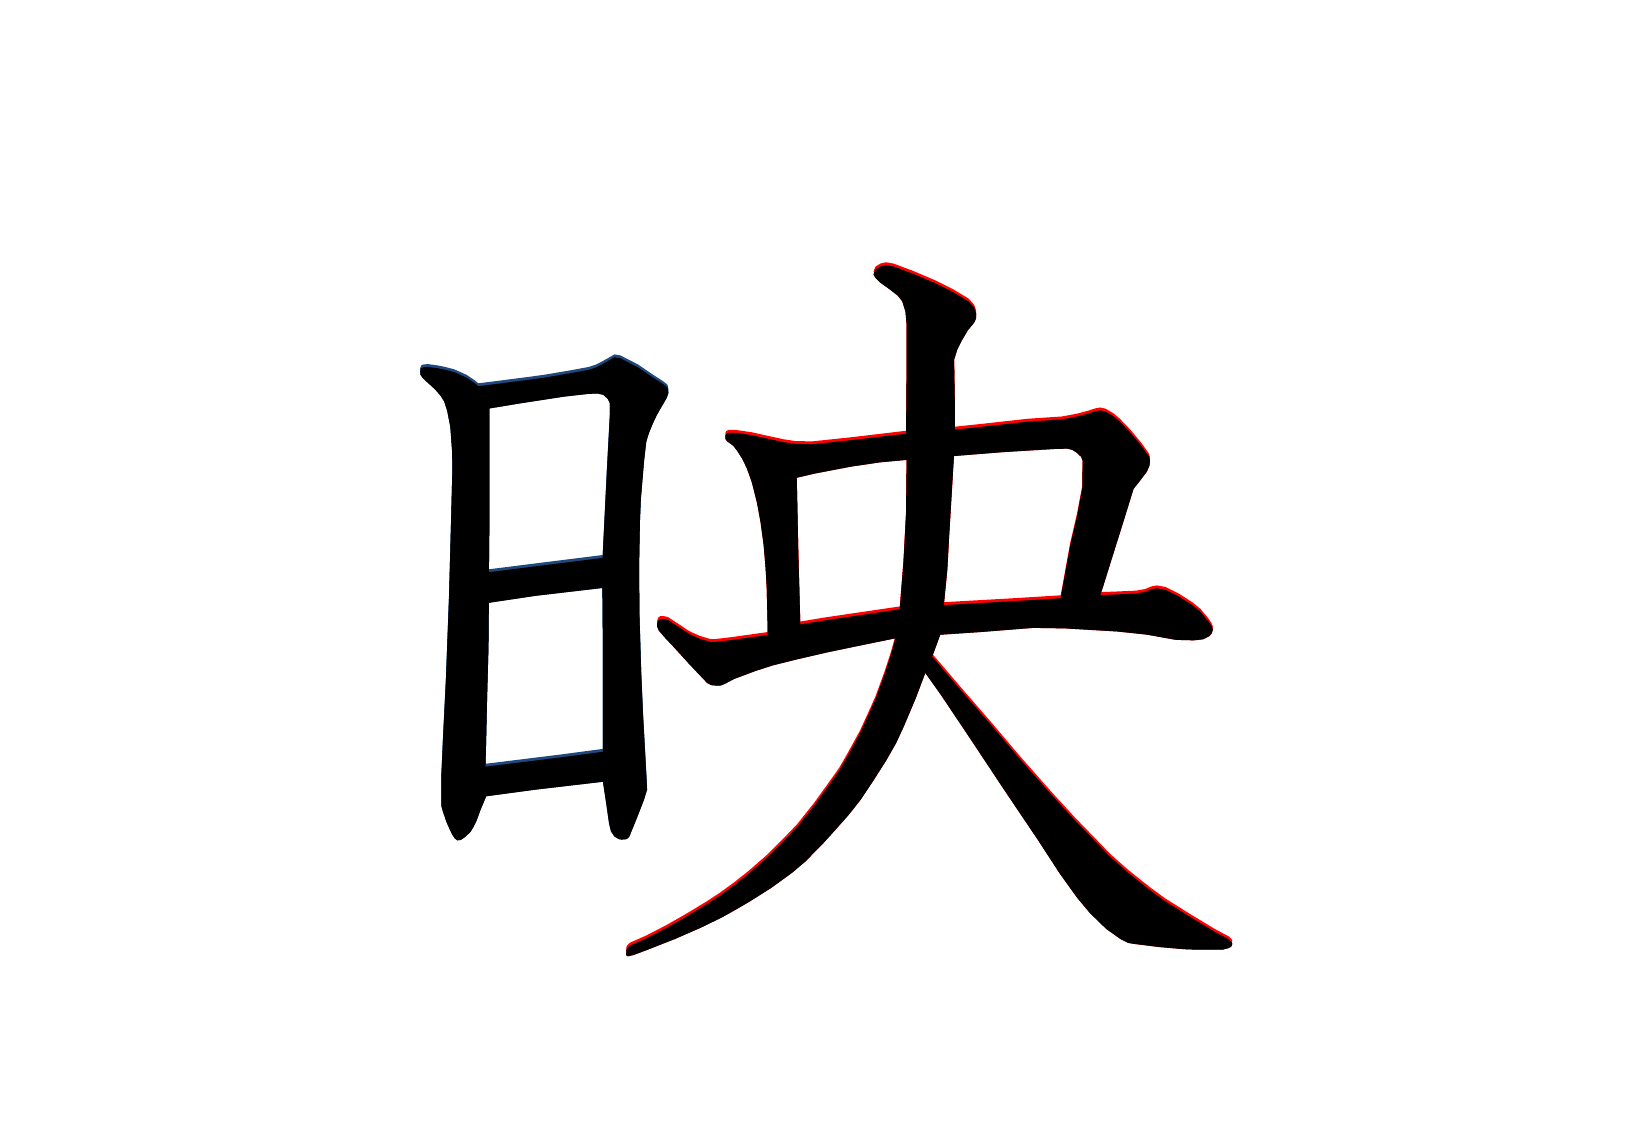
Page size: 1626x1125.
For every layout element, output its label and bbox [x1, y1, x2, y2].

text_box [419, 264, 1233, 957]
